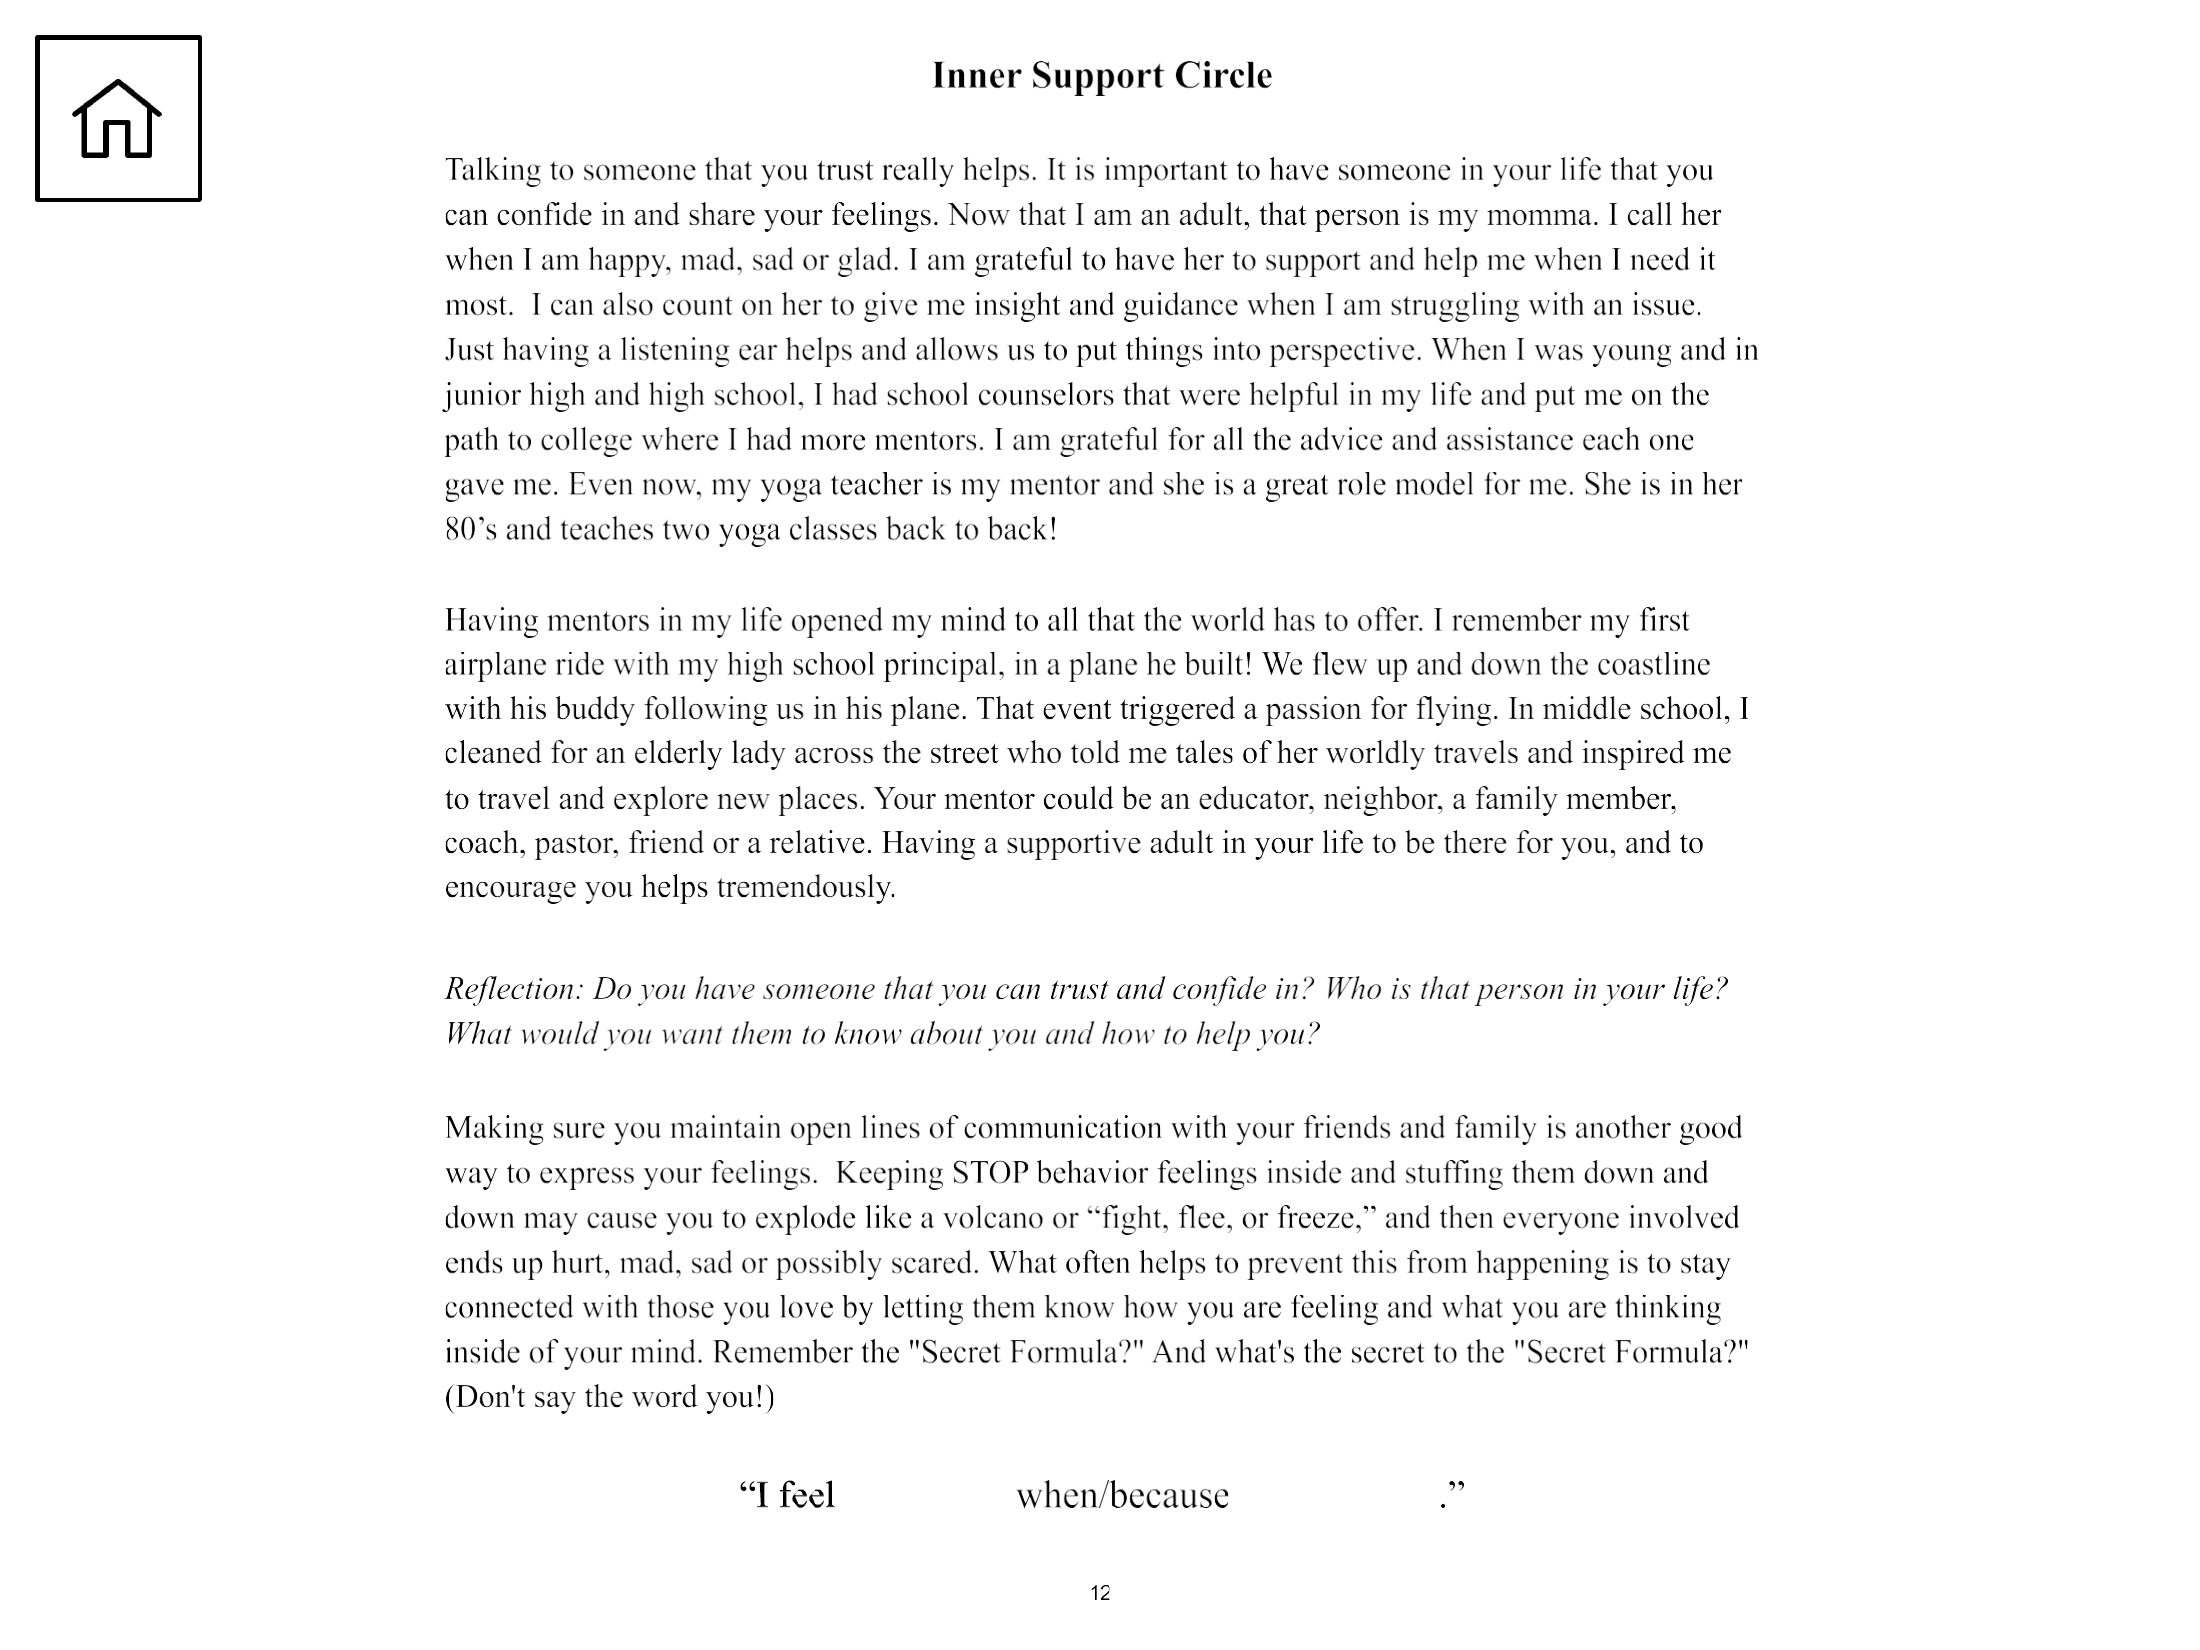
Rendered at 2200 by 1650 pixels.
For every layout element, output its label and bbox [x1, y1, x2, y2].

text_box [1091, 1585, 1110, 1600]
text_box [442, 61, 1759, 1508]
picture [35, 36, 198, 200]
